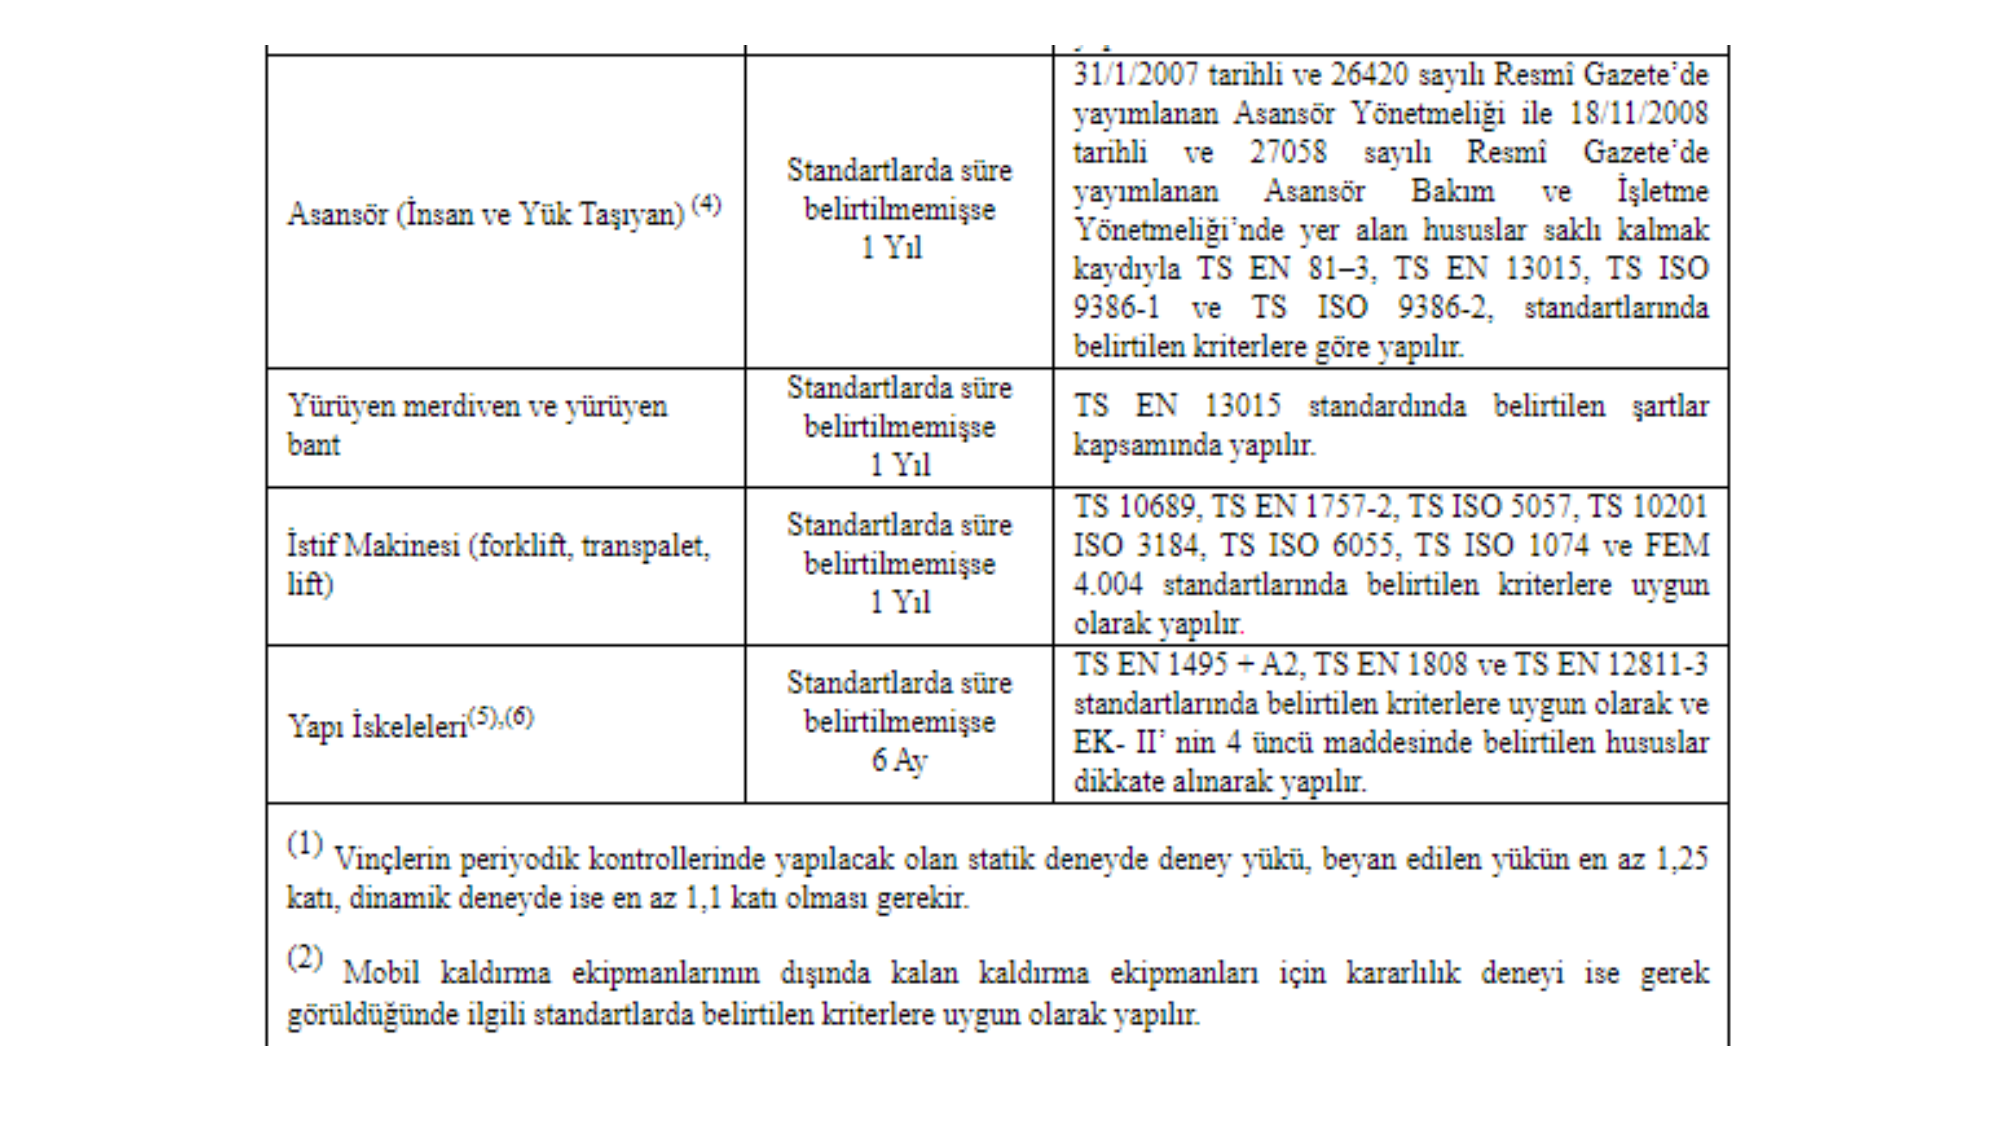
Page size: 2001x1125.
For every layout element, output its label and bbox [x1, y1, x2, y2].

picture [257, 44, 1748, 1046]
